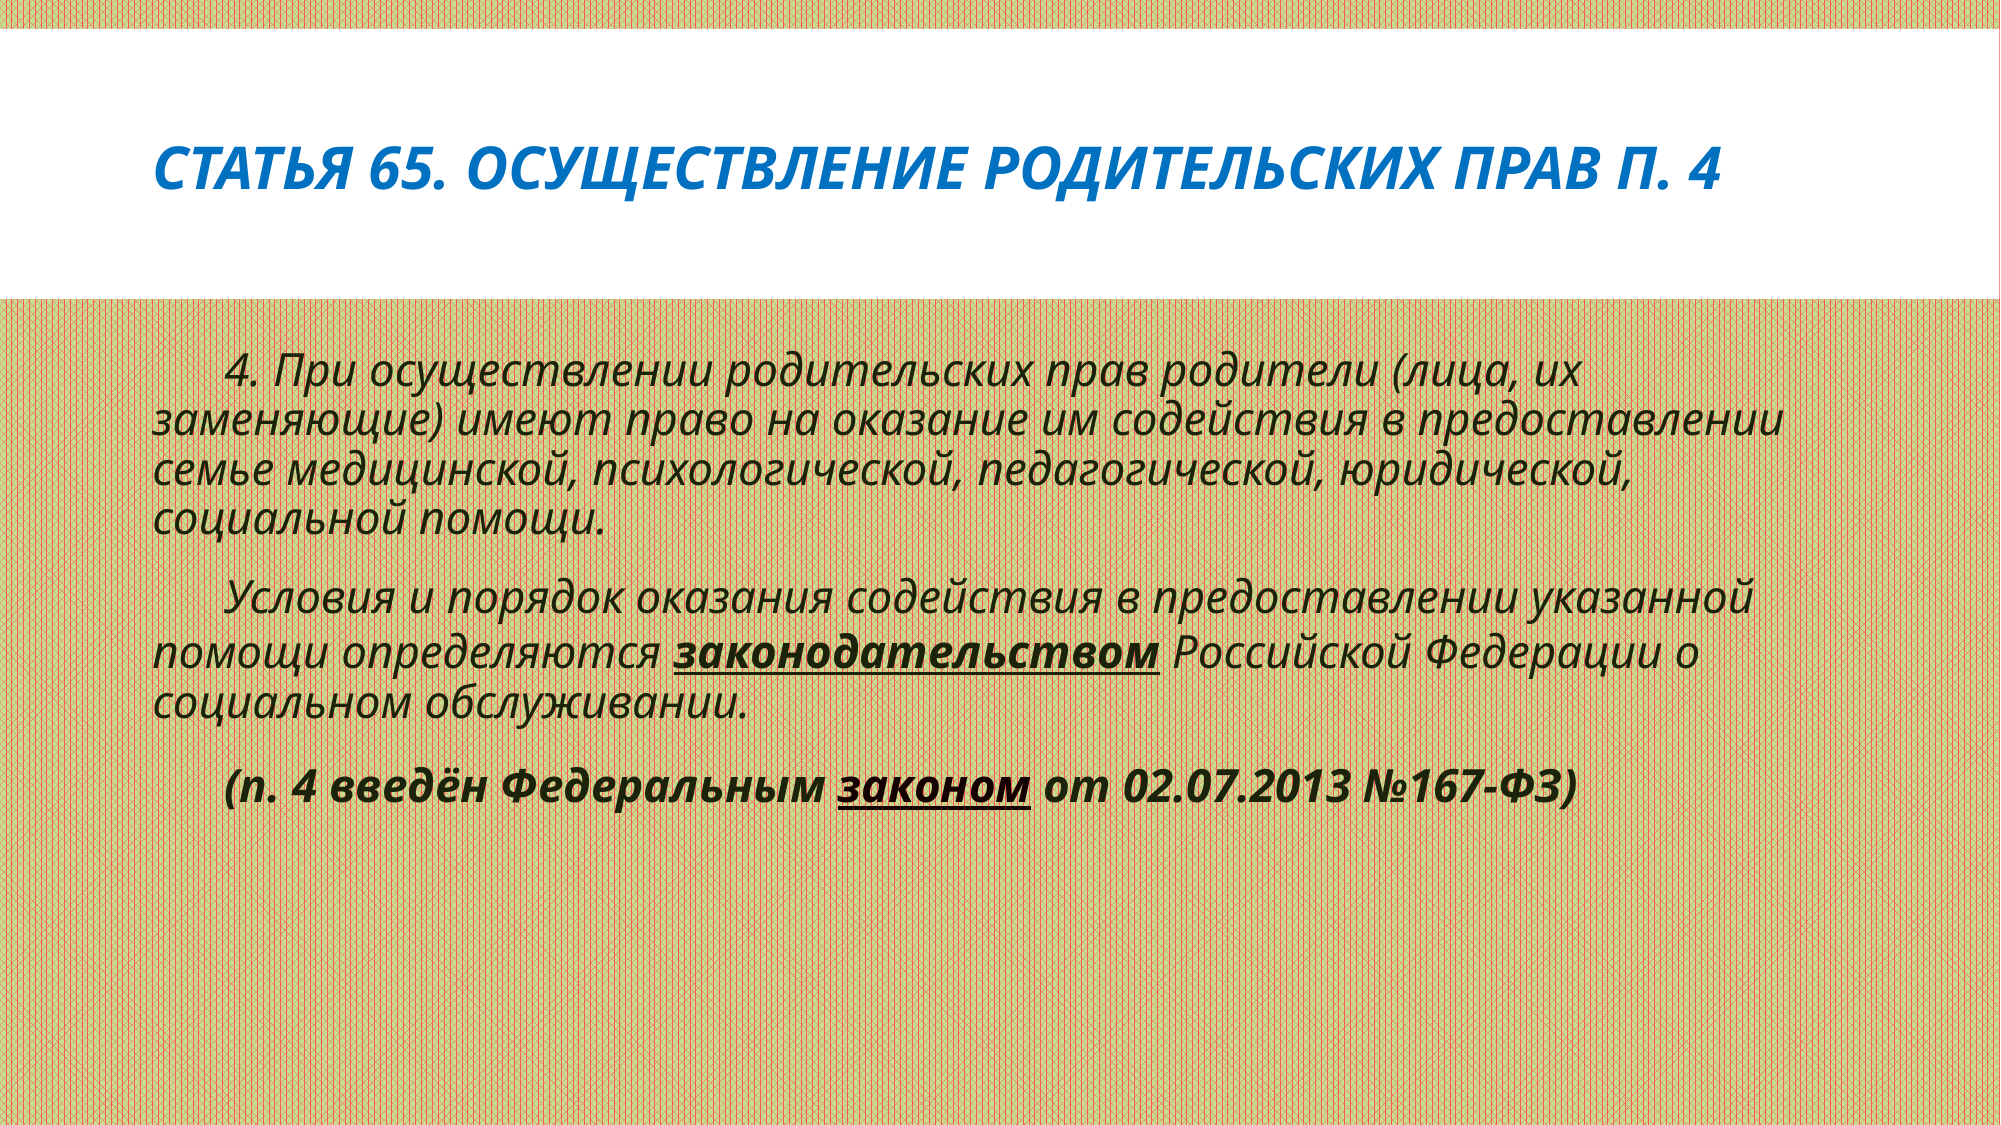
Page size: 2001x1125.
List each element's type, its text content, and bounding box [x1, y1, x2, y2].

title Статья 65. Осуществление родительских прав п. 4 [137, 46, 1788, 295]
list 4. При осуществлении родительских прав родители (лица, их заменяющие) имеют право на оказание им содействия в предоставлении семье медицинской, психологической, педагогической, юридической, социальной помощи. Условия и порядок оказания содействия в предоставлении указанной помощи определяются законодательством Российской Федерации о социальном обслуживании. (п. 4 введён Федеральным законом от 02.07.2013 №167-ФЗ) [137, 339, 1863, 1054]
